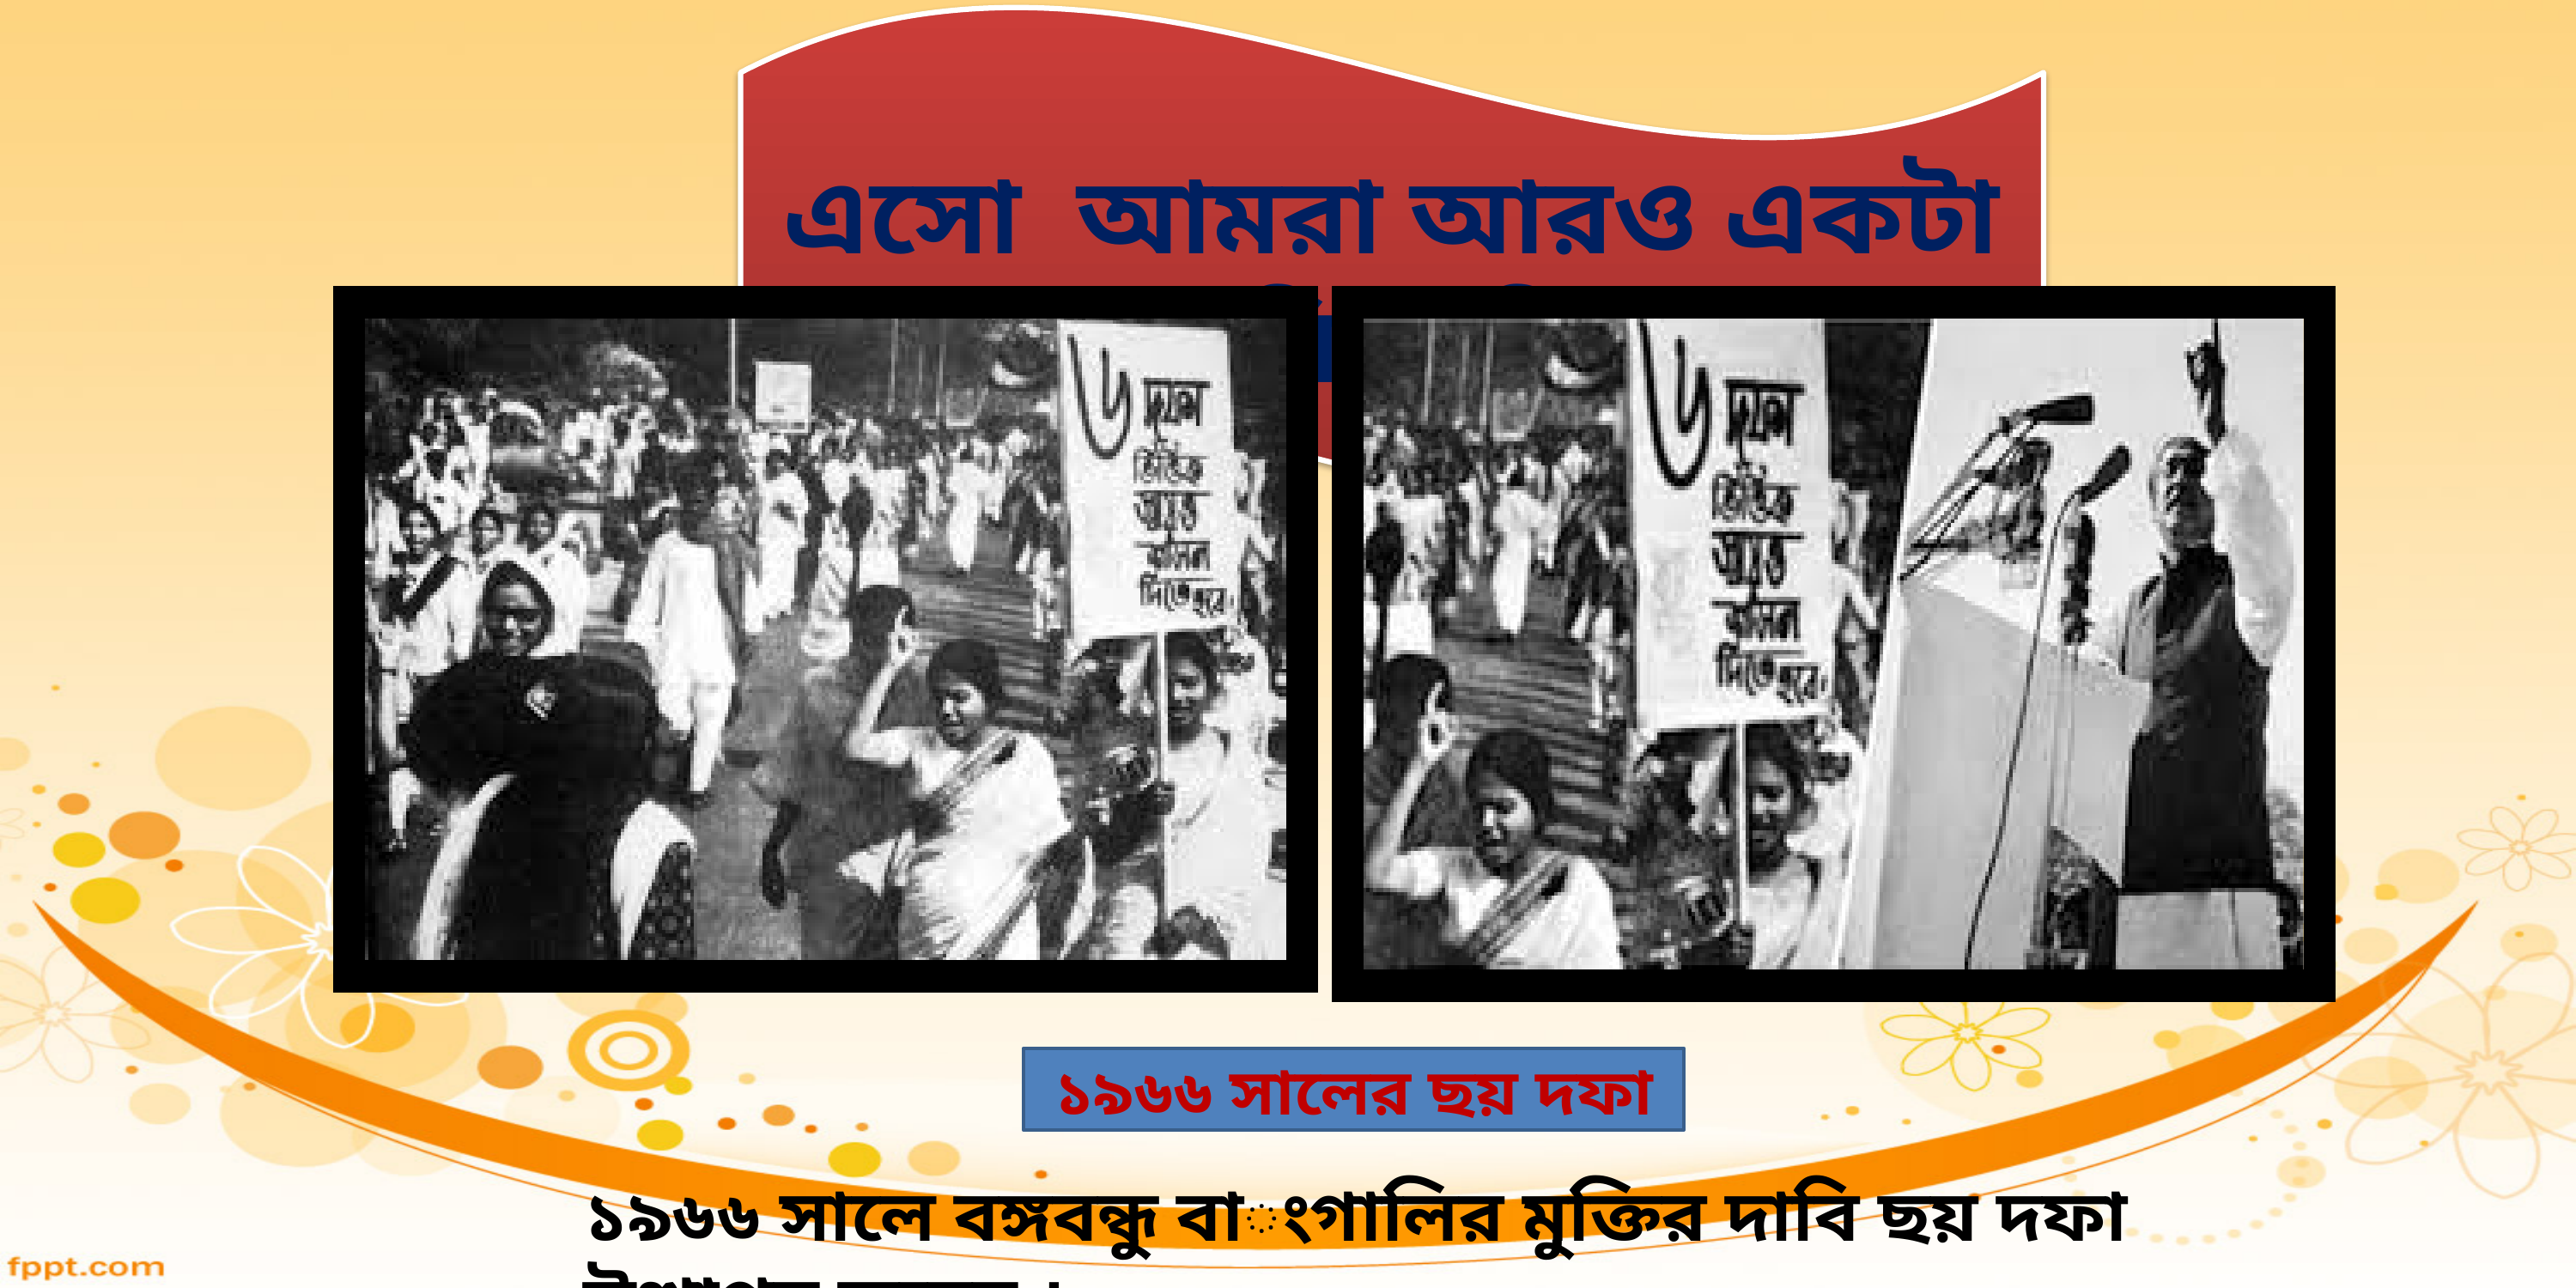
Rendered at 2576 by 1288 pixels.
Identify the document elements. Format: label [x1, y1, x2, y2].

text_box [364, 318, 2304, 970]
picture [0, 0, 2576, 1288]
